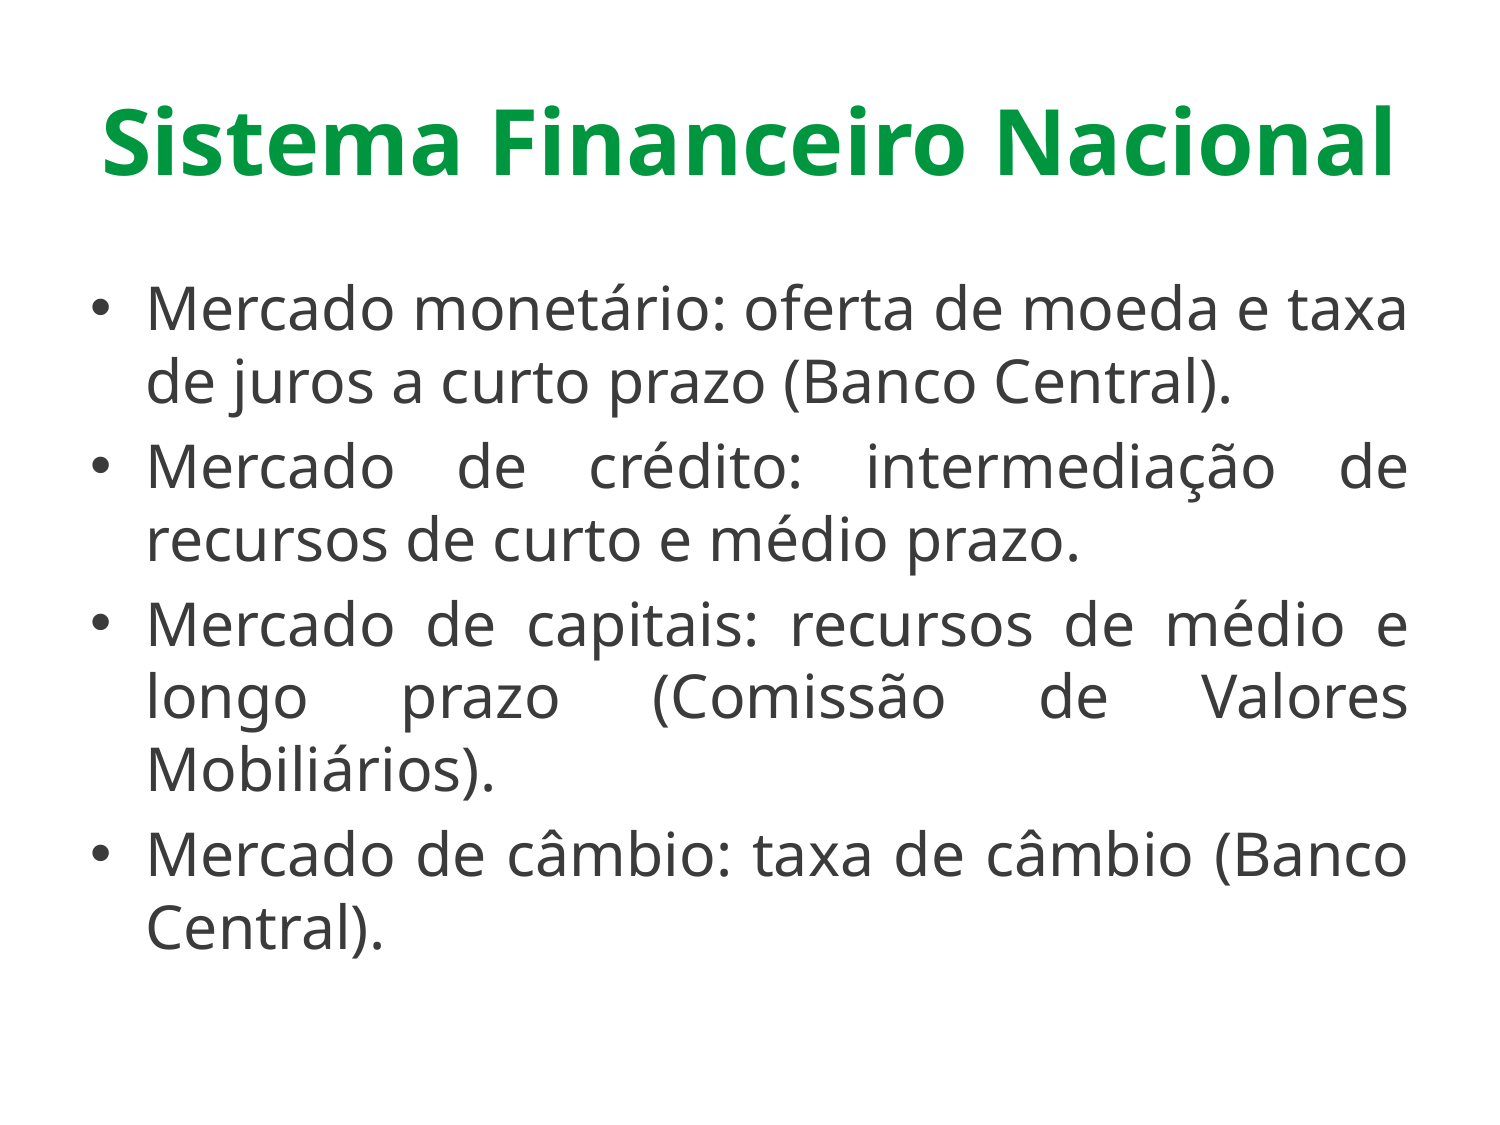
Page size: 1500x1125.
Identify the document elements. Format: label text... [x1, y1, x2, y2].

title Sistema Financeiro Nacional [75, 45, 1425, 233]
list Mercado monetário: oferta de moeda e taxa de juros a curto prazo (Banco Central). Mercado de crédito: intermediação de recursos de curto e médio prazo. Mercado de capitais: recursos de médio e longo prazo (Comissão de Valores Mobiliários). Mercado de câmbio: taxa de câmbio (Banco Central). [75, 262, 1425, 976]
